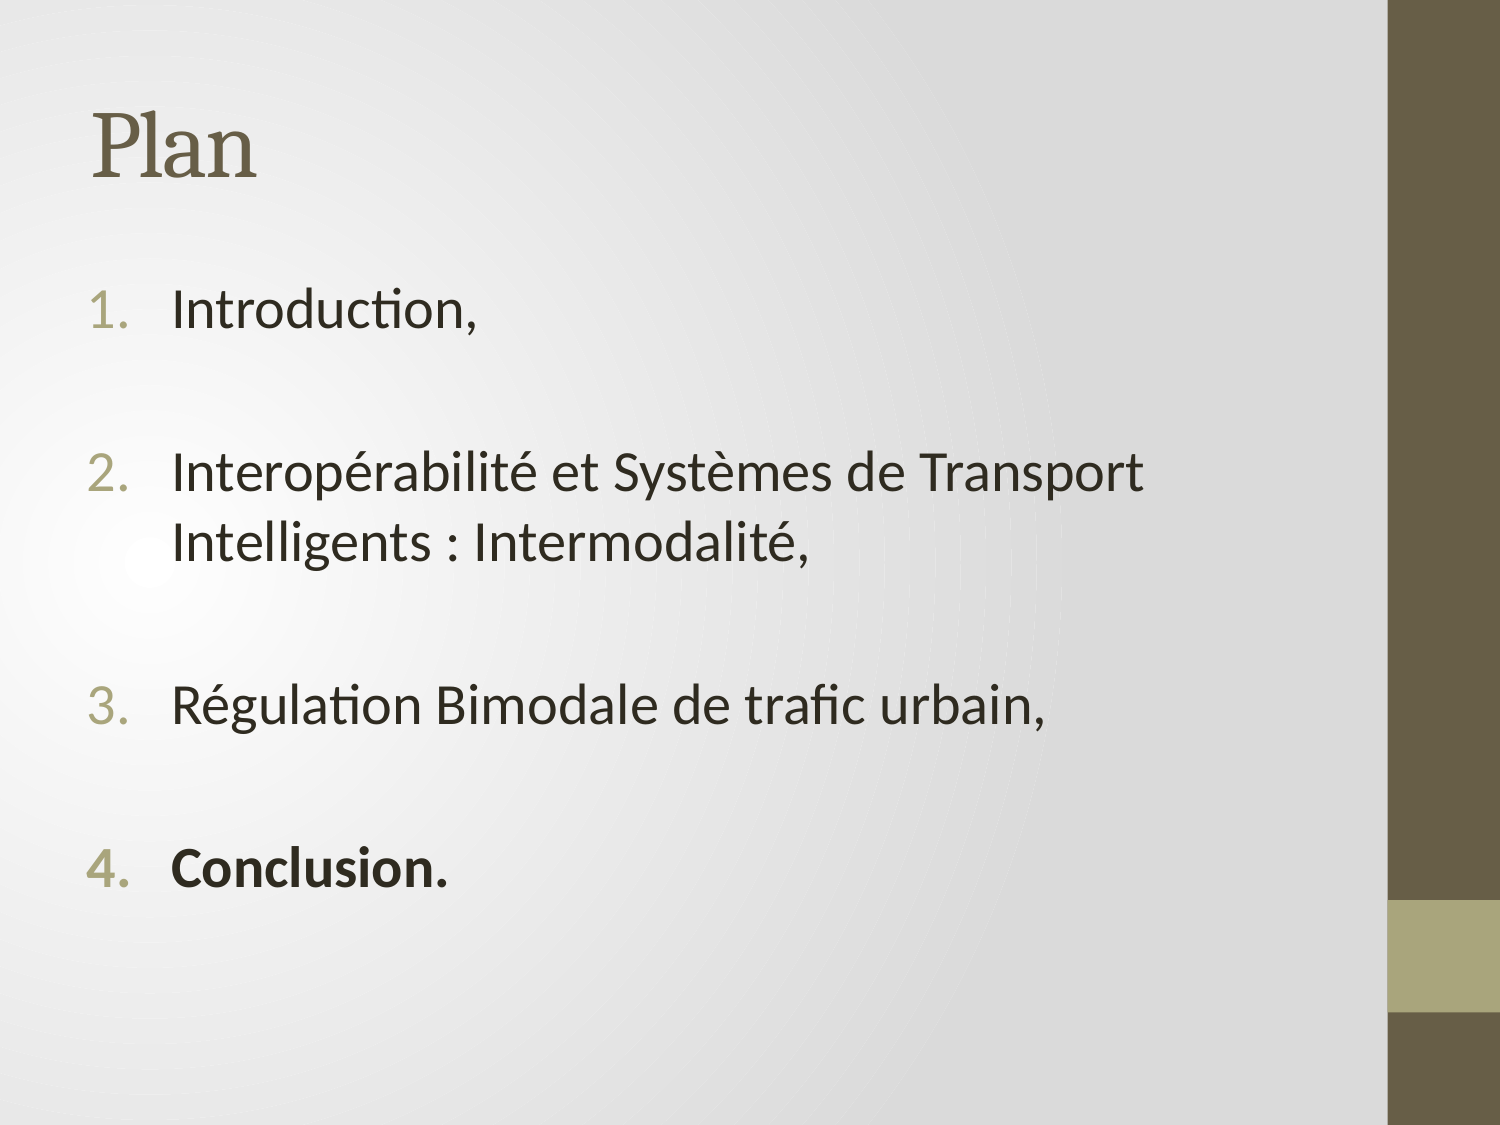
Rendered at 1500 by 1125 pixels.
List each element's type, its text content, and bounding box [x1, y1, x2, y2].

list Introduction, Interopérabilité et Systèmes de Transport Intelligents : Intermodalité, Régulation Bimodale de trafic urbain, Conclusion. [53, 262, 1353, 1050]
title Plan [75, 45, 1325, 233]
